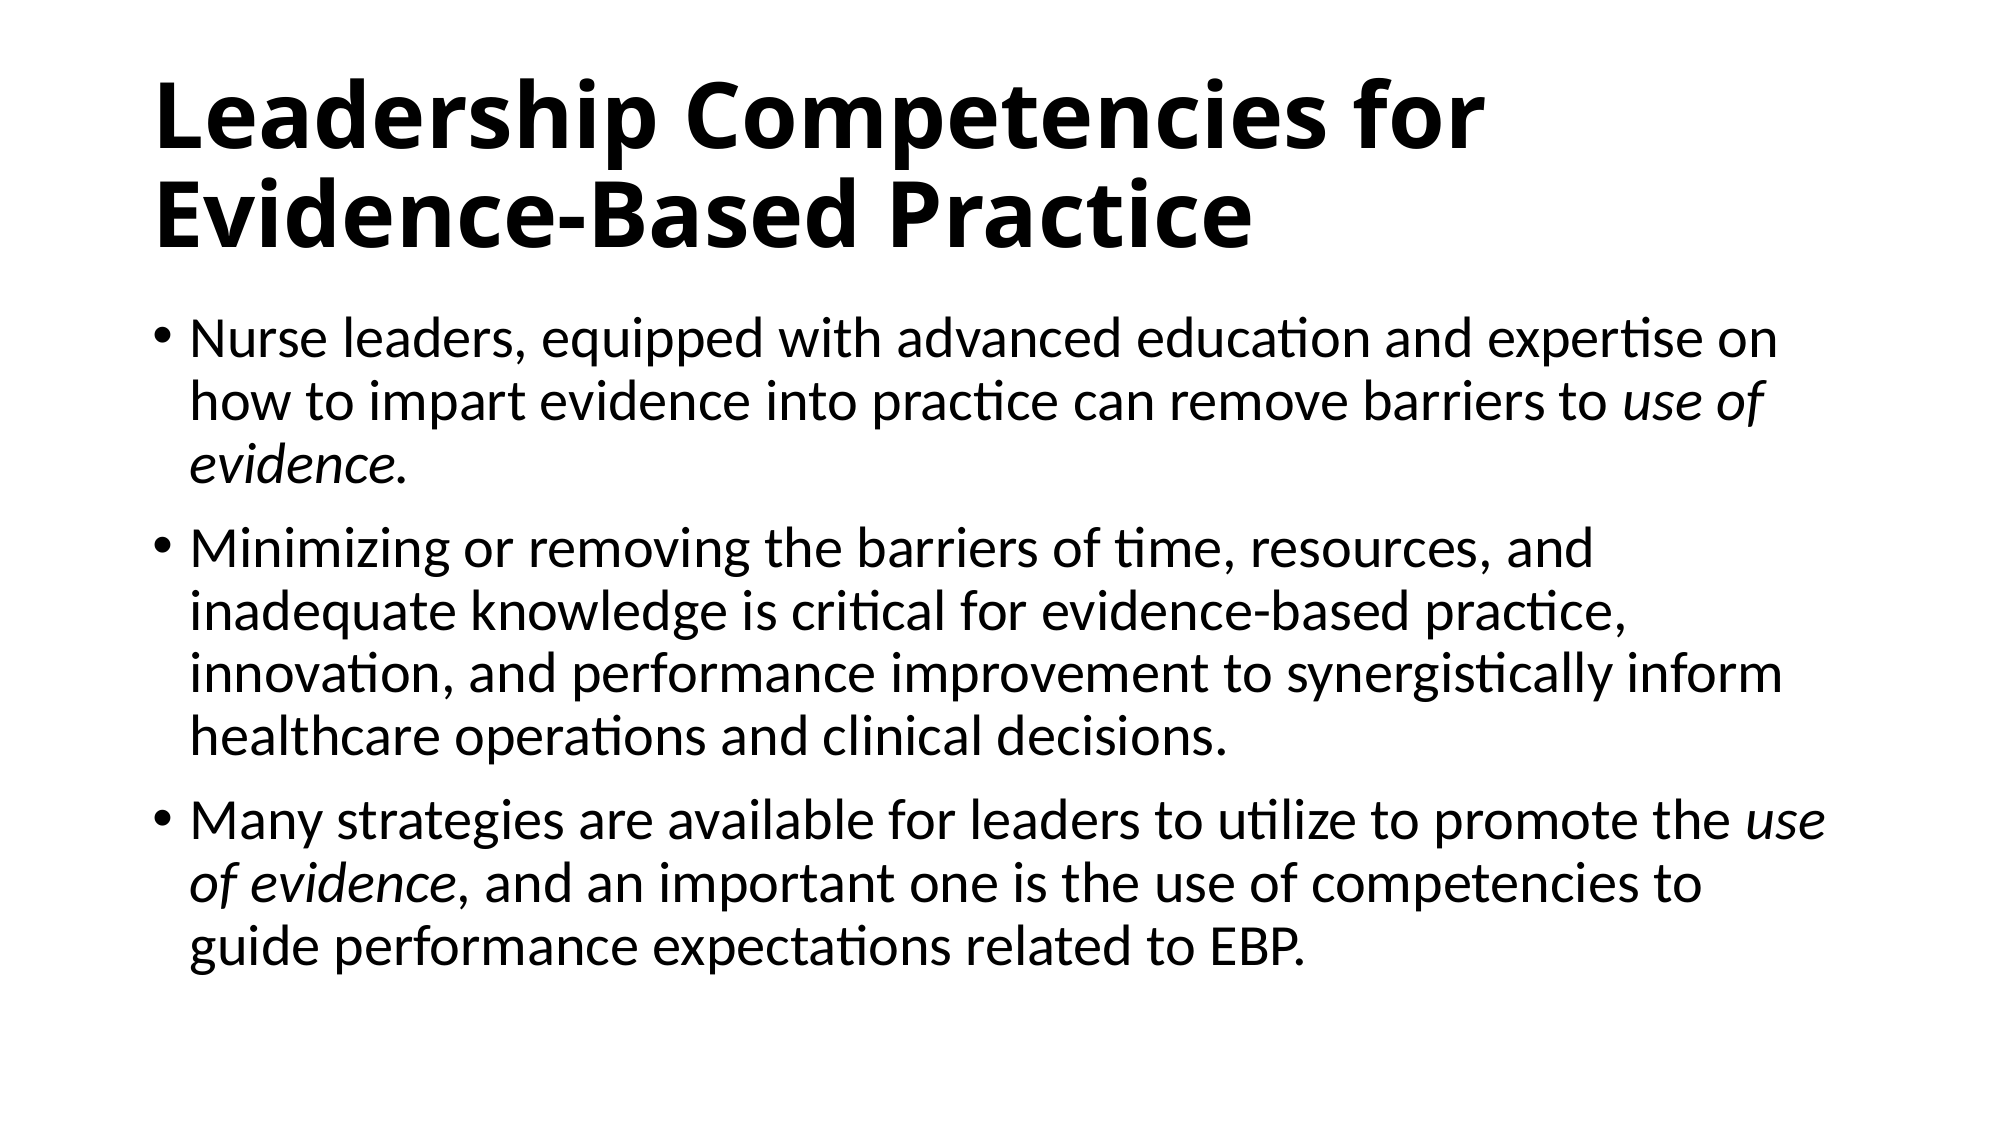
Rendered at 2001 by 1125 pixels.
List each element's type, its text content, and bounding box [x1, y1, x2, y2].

list Nurse leaders, equipped with advanced education and expertise on how to impart evidence into practice can remove barriers to use of evidence. Minimizing or removing the barriers of time, resources, and inadequate knowledge is critical for evidence-based practice, innovation, and performance improvement to synergistically inform healthcare operations and clinical decisions. Many strategies are available for leaders to utilize to promote the use of evidence, and an important one is the use of competencies to guide performance expectations related to EBP. [137, 299, 1863, 1014]
title Leadership Competencies for Evidence-Based Practice [137, 59, 1863, 278]
